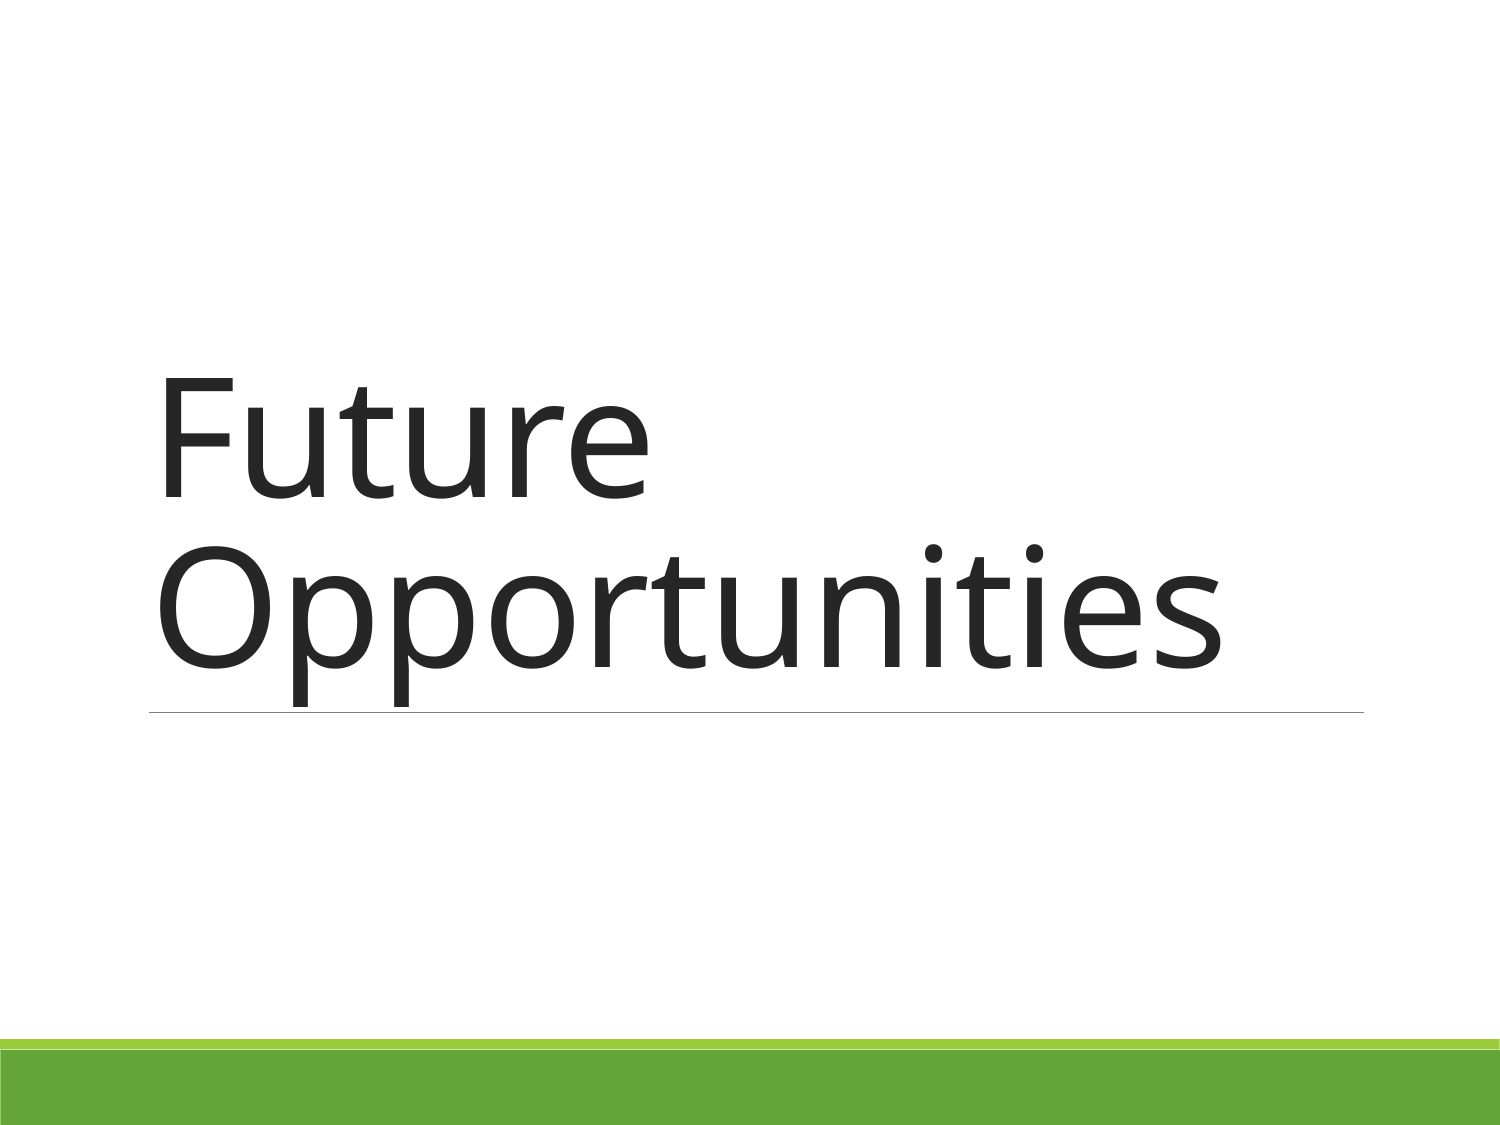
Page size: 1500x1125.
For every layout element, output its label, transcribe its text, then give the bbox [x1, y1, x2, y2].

title Future Opportunities [135, 124, 1373, 710]
